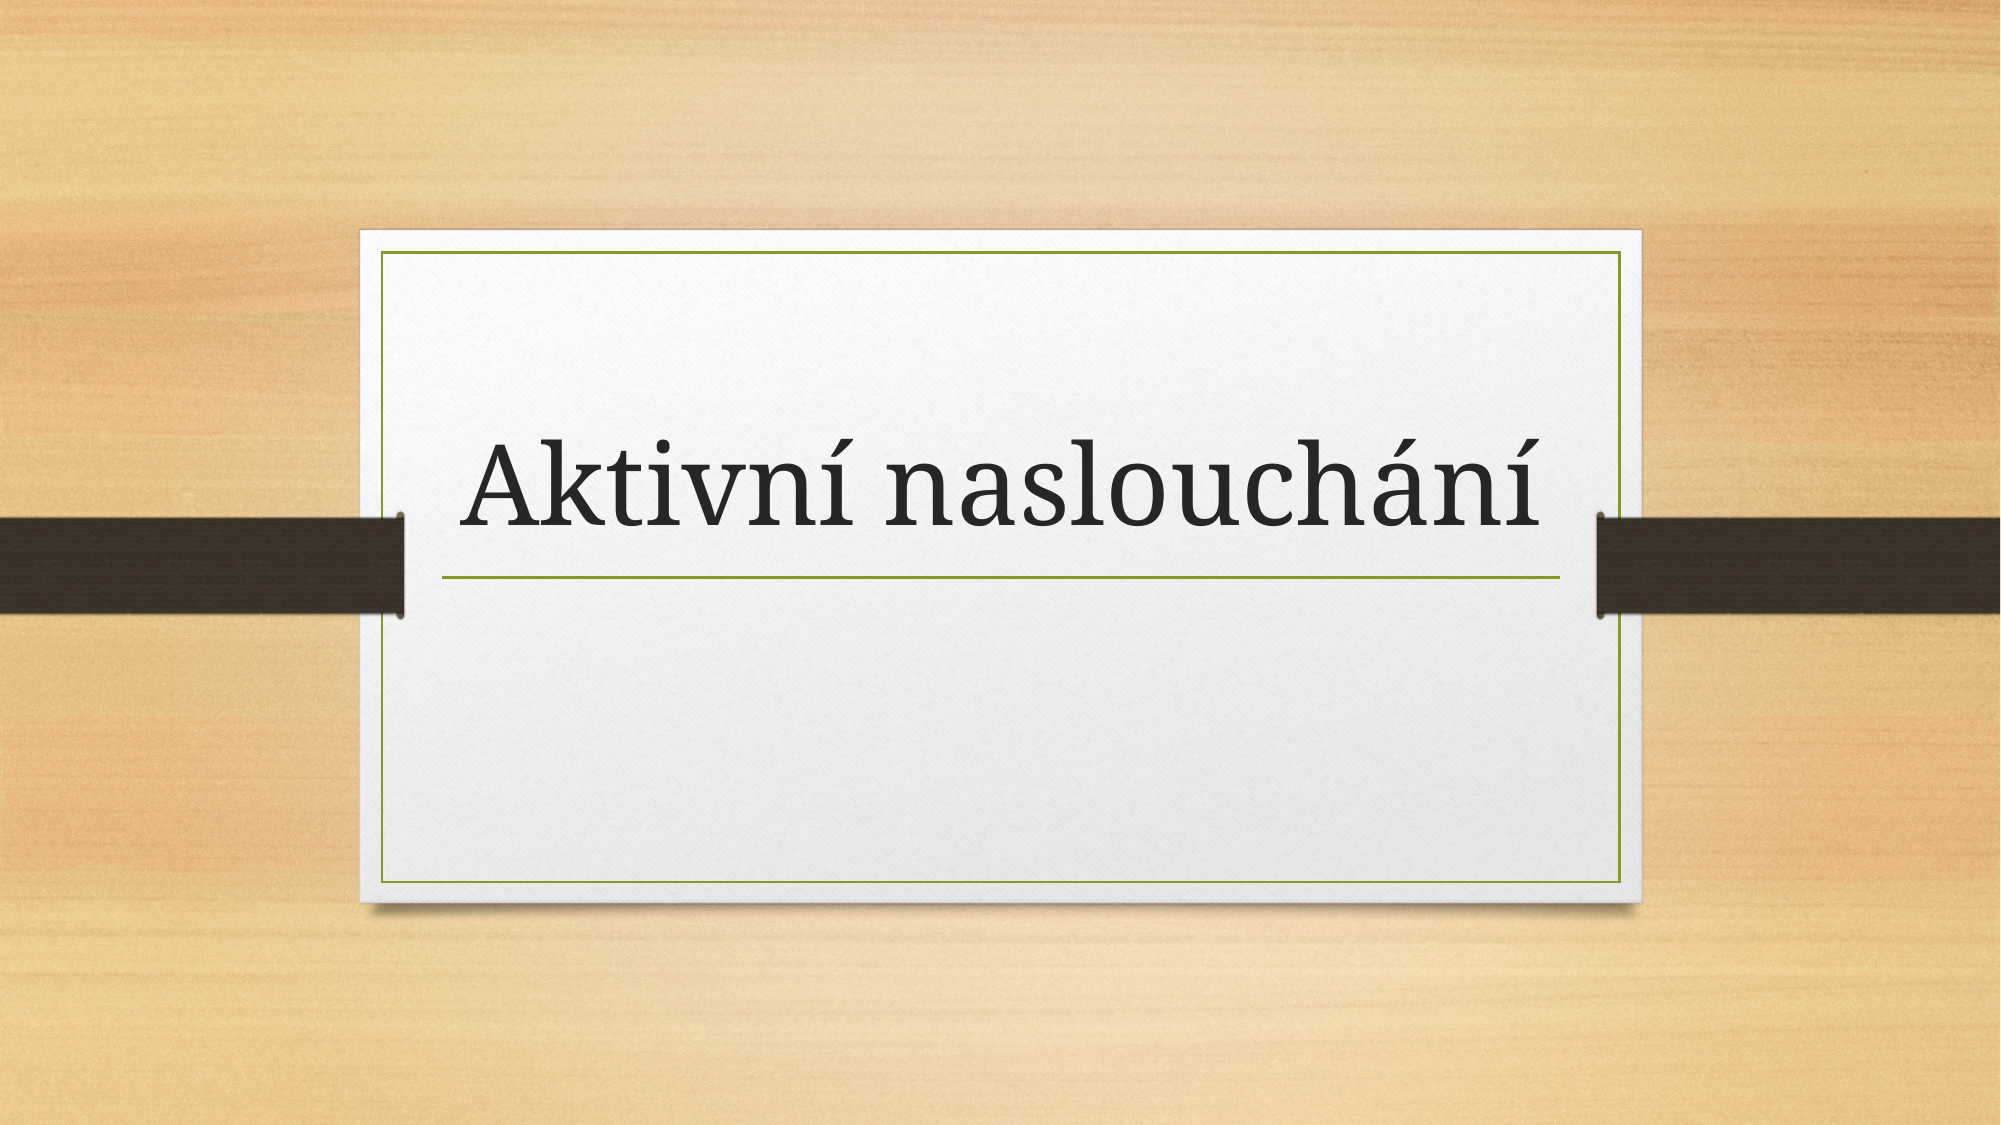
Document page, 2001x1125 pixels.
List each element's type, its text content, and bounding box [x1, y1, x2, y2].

title Aktivní naslouchání [441, 306, 1560, 556]
picture [0, 0, 2001, 1125]
